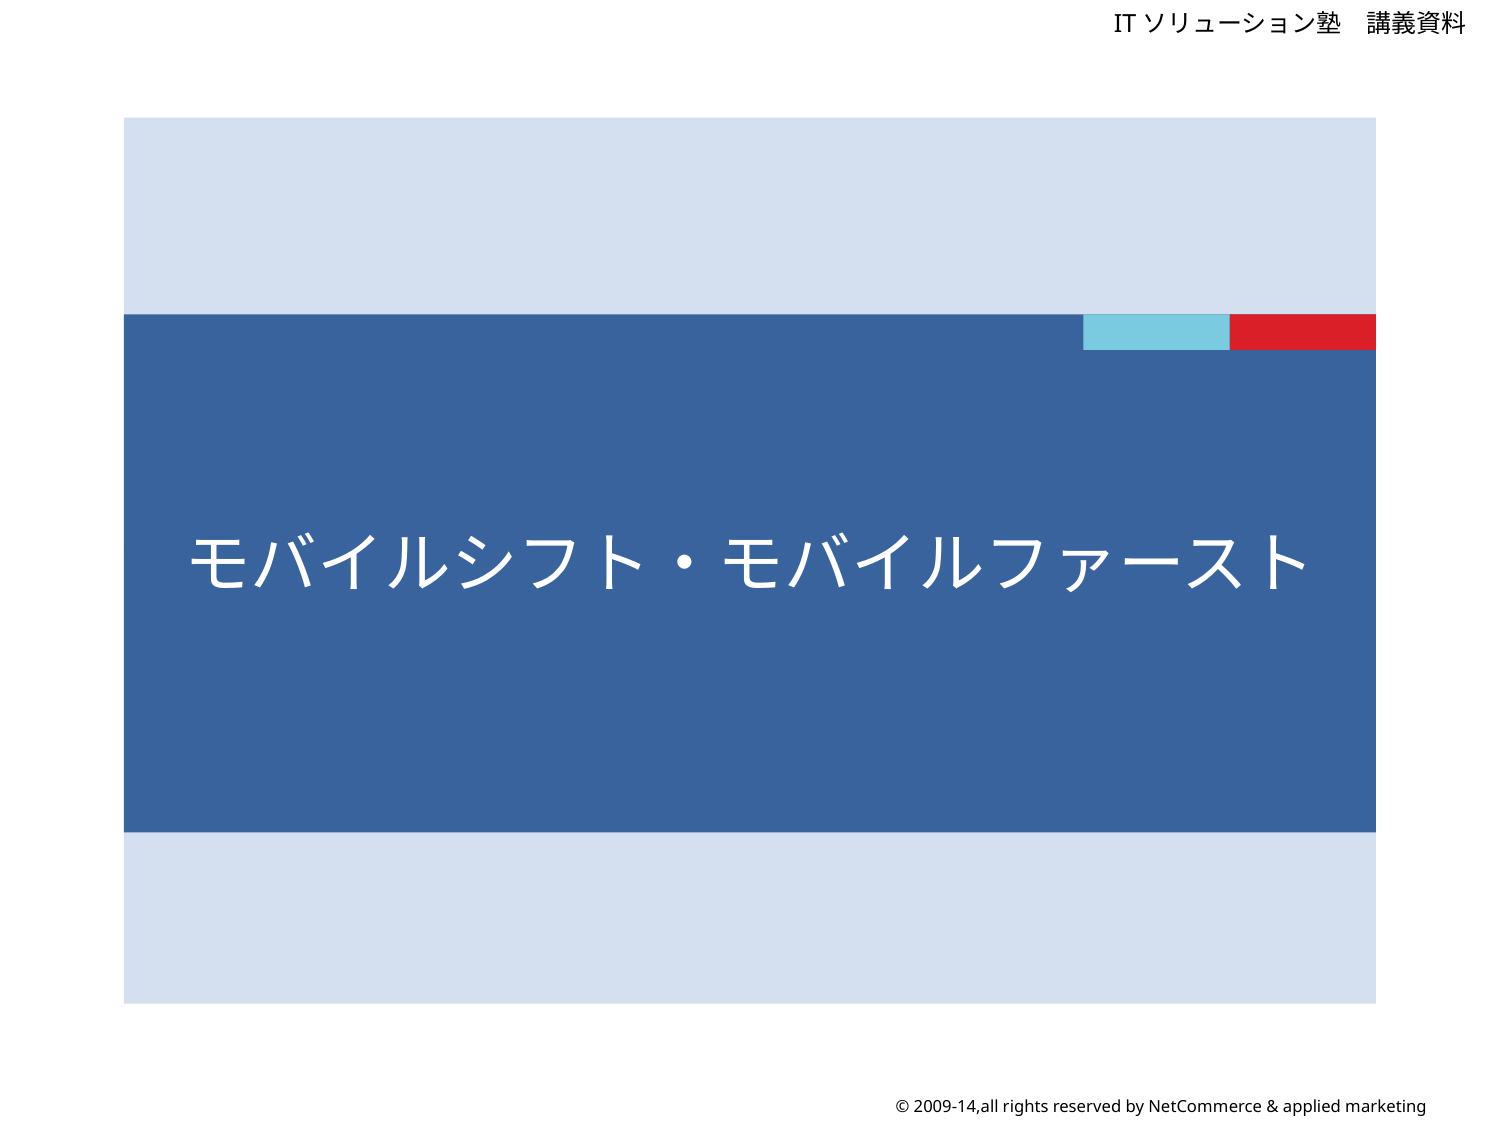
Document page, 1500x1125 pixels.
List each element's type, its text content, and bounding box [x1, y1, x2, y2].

title モバイルシフト・モバイルファースト [0, 485, 1500, 636]
